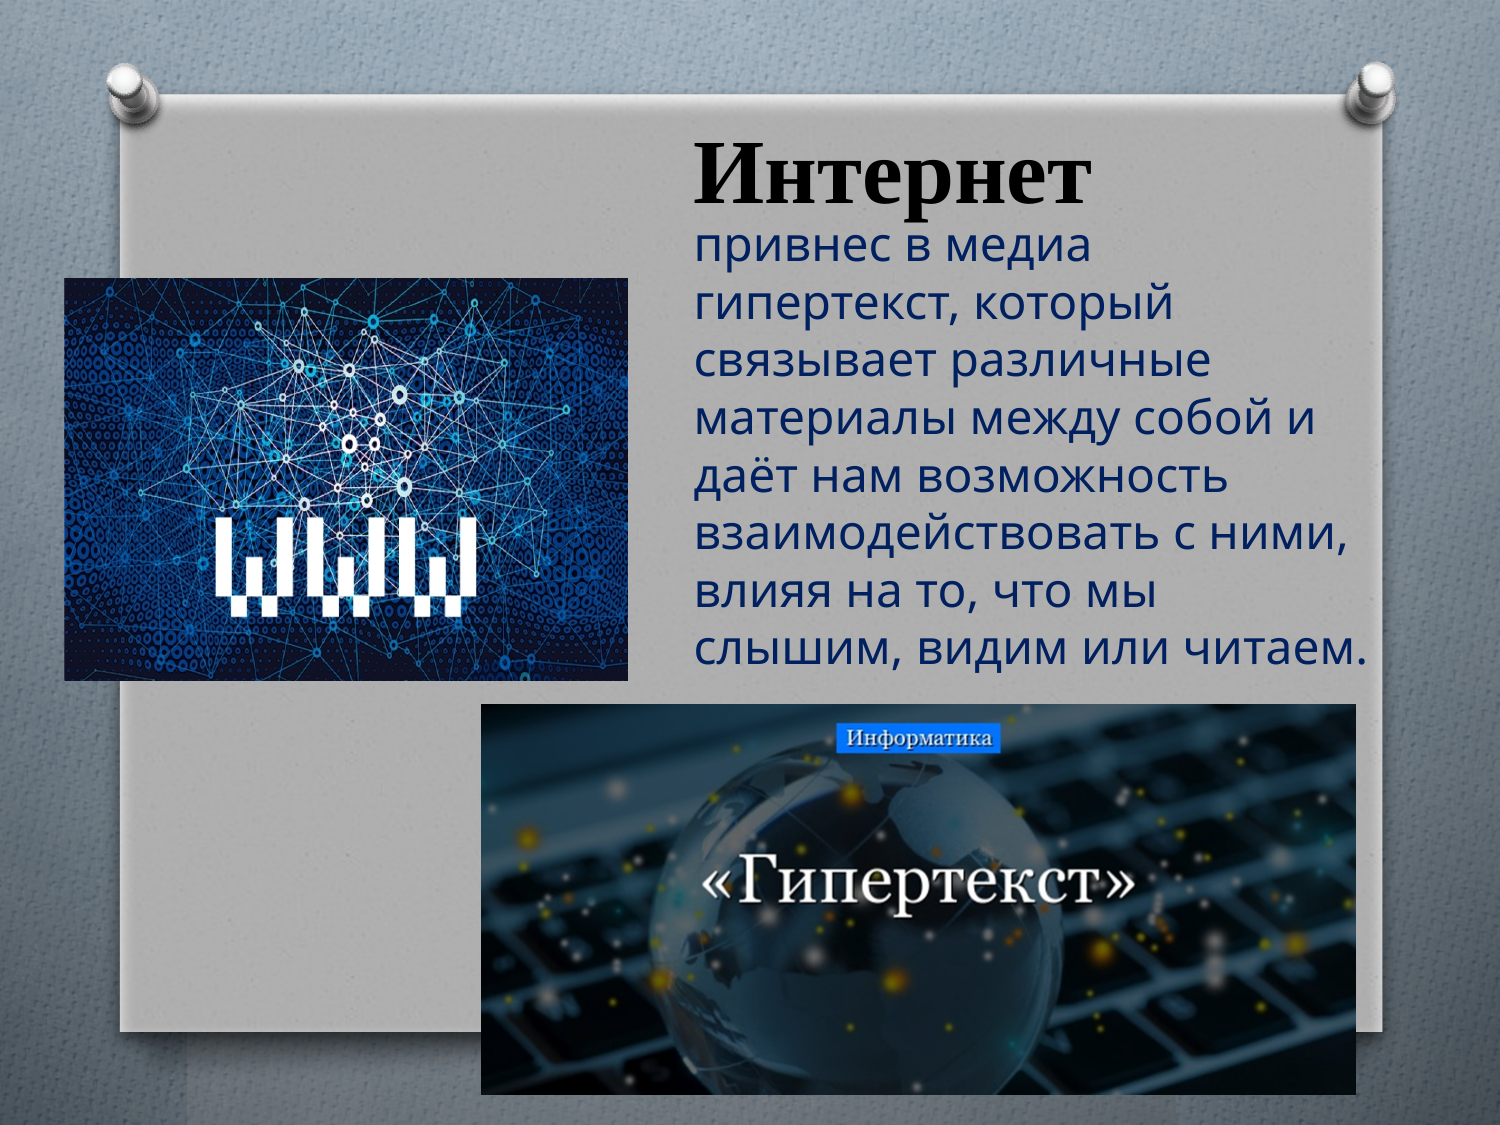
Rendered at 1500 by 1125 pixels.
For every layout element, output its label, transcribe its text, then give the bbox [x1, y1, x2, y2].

picture [1317, 35, 1439, 156]
picture [64, 278, 628, 681]
list привнес в медиа гипертекст, который связывает различные материалы между собой и даёт нам возможность взаимодействовать с ними, влияя на то, что мы слышим, видим или читаем. [678, 206, 1388, 703]
title Интернет [678, 101, 1314, 206]
picture [75, 29, 198, 153]
picture [481, 703, 1356, 1095]
